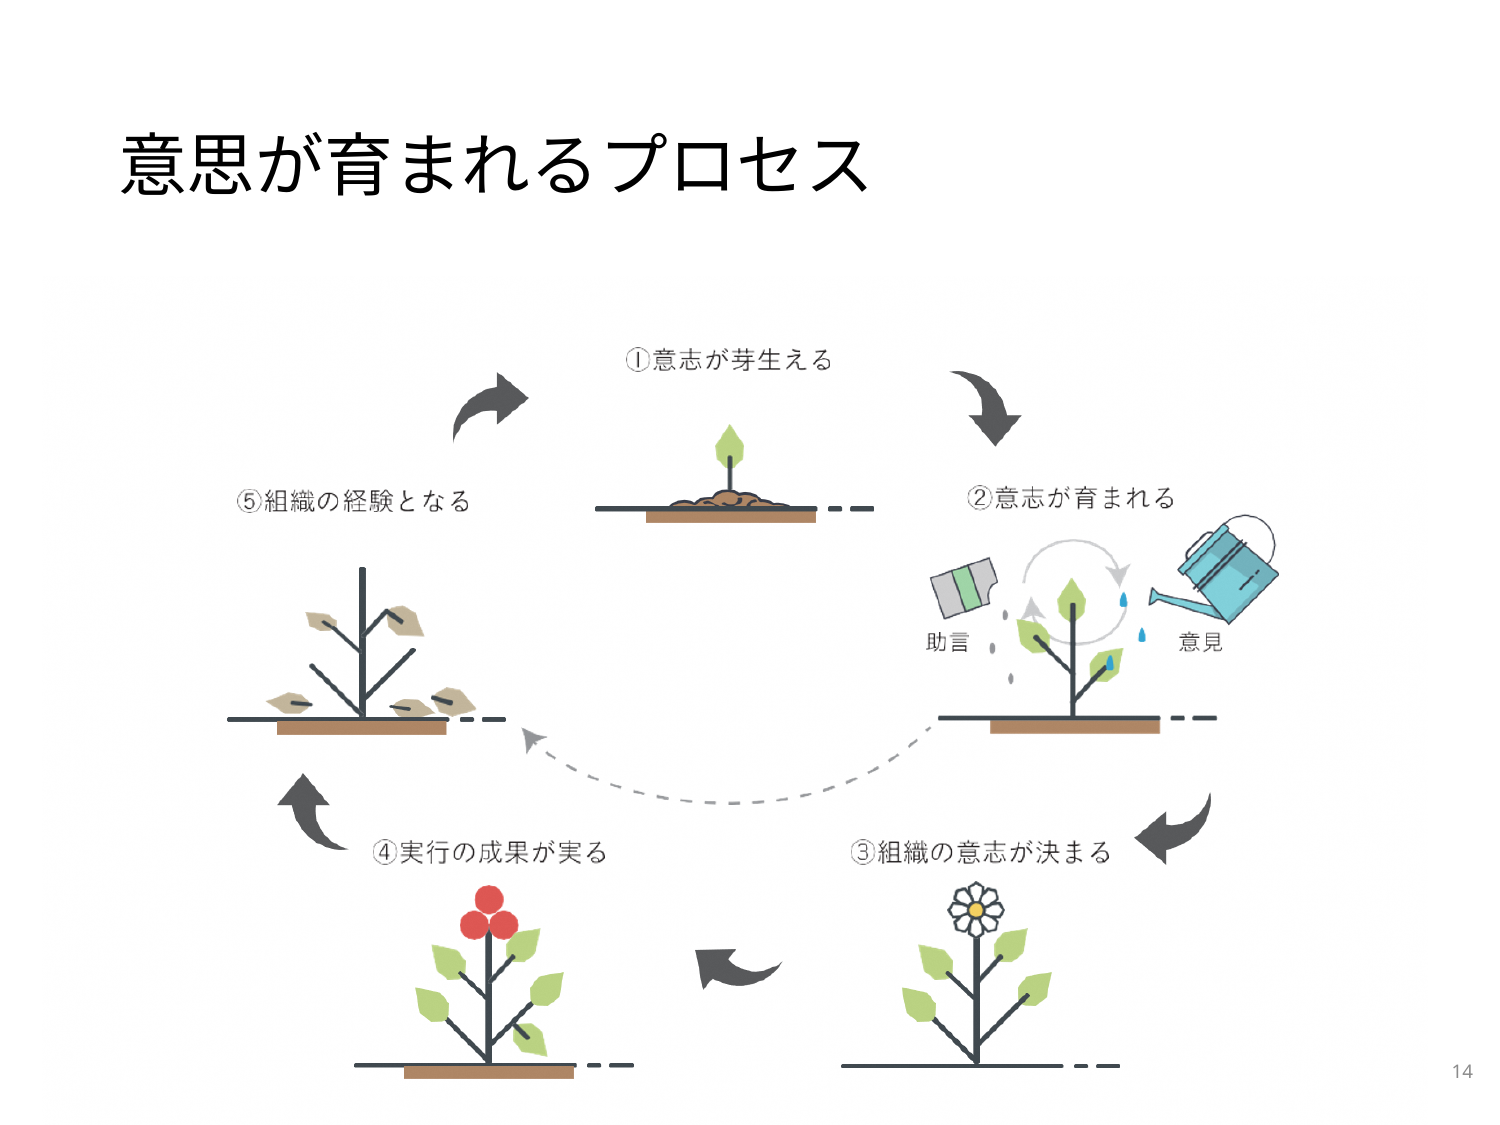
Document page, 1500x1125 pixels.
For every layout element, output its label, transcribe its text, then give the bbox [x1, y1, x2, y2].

slide_number 14 [1428, 1042, 1489, 1103]
picture [42, 275, 1428, 1125]
title 意思が育まれるプロセス [103, 59, 1397, 275]
